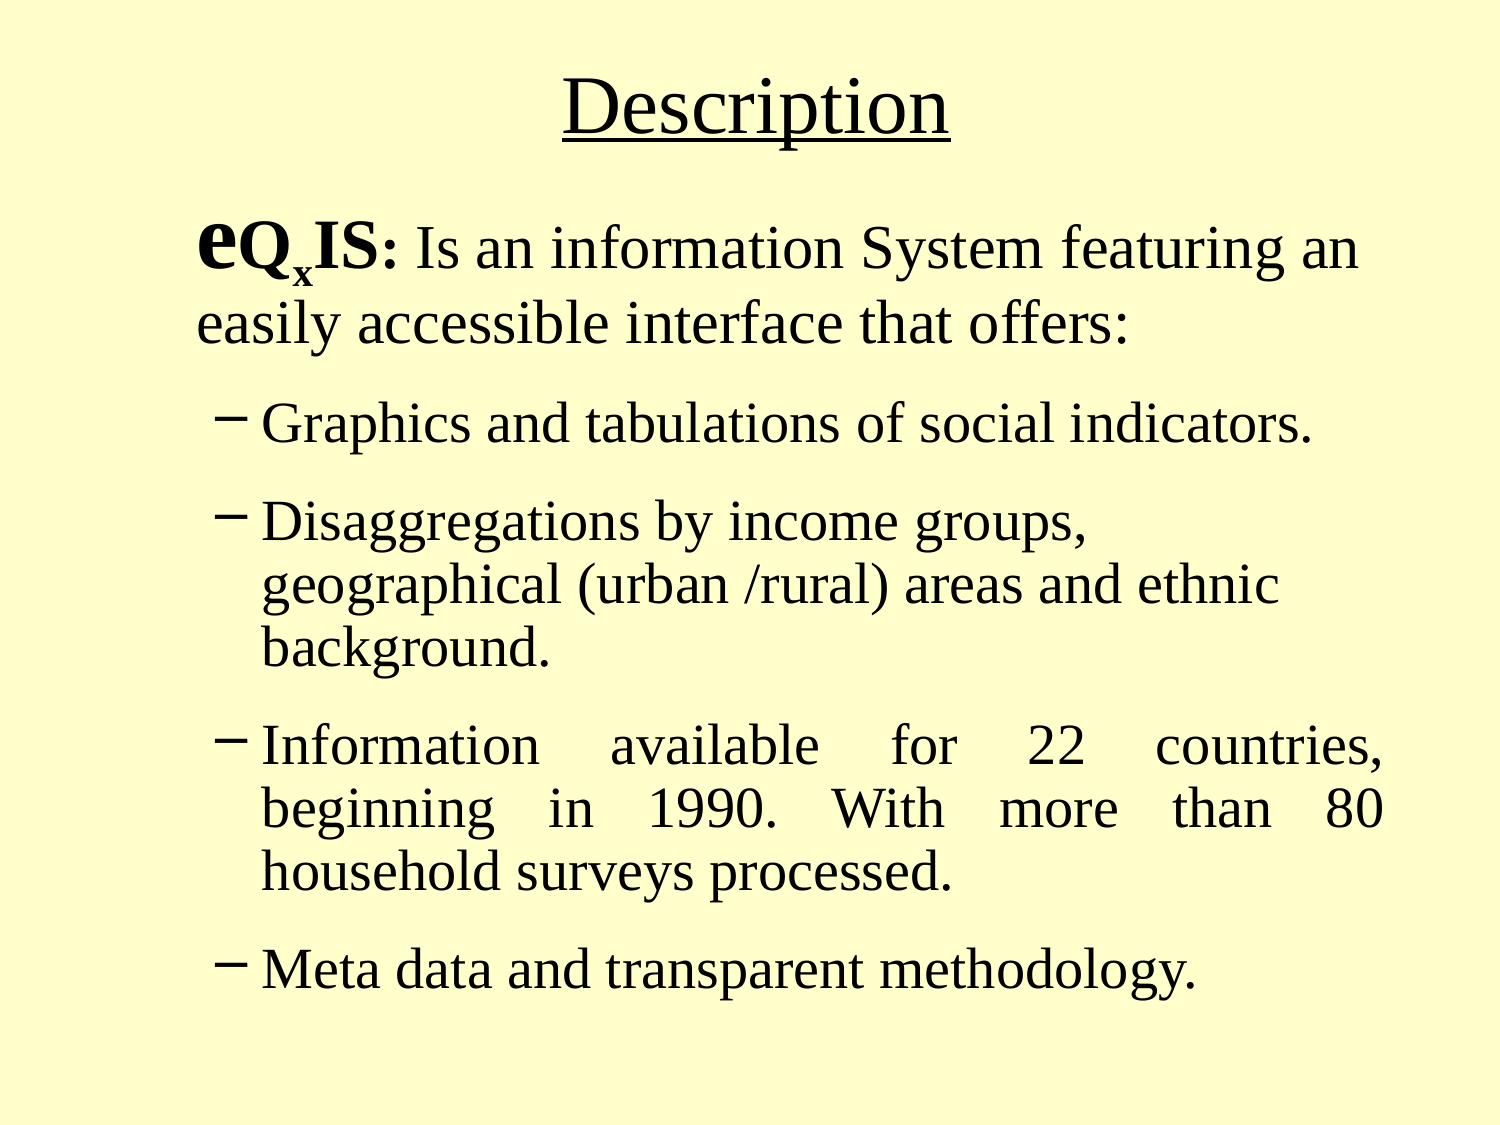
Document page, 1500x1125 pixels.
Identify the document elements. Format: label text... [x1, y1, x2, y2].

title Description [137, 37, 1376, 163]
list eQxIS: Is an information System featuring an easily accessible interface that offers: Graphics and tabulations of social indicators. Disaggregations by income groups, geographical (urban /rural) areas and ethnic background. Information available for 22 countries, beginning in 1990. With more than 80 household surveys processed. Meta data and transparent methodology. [124, 174, 1401, 1076]
